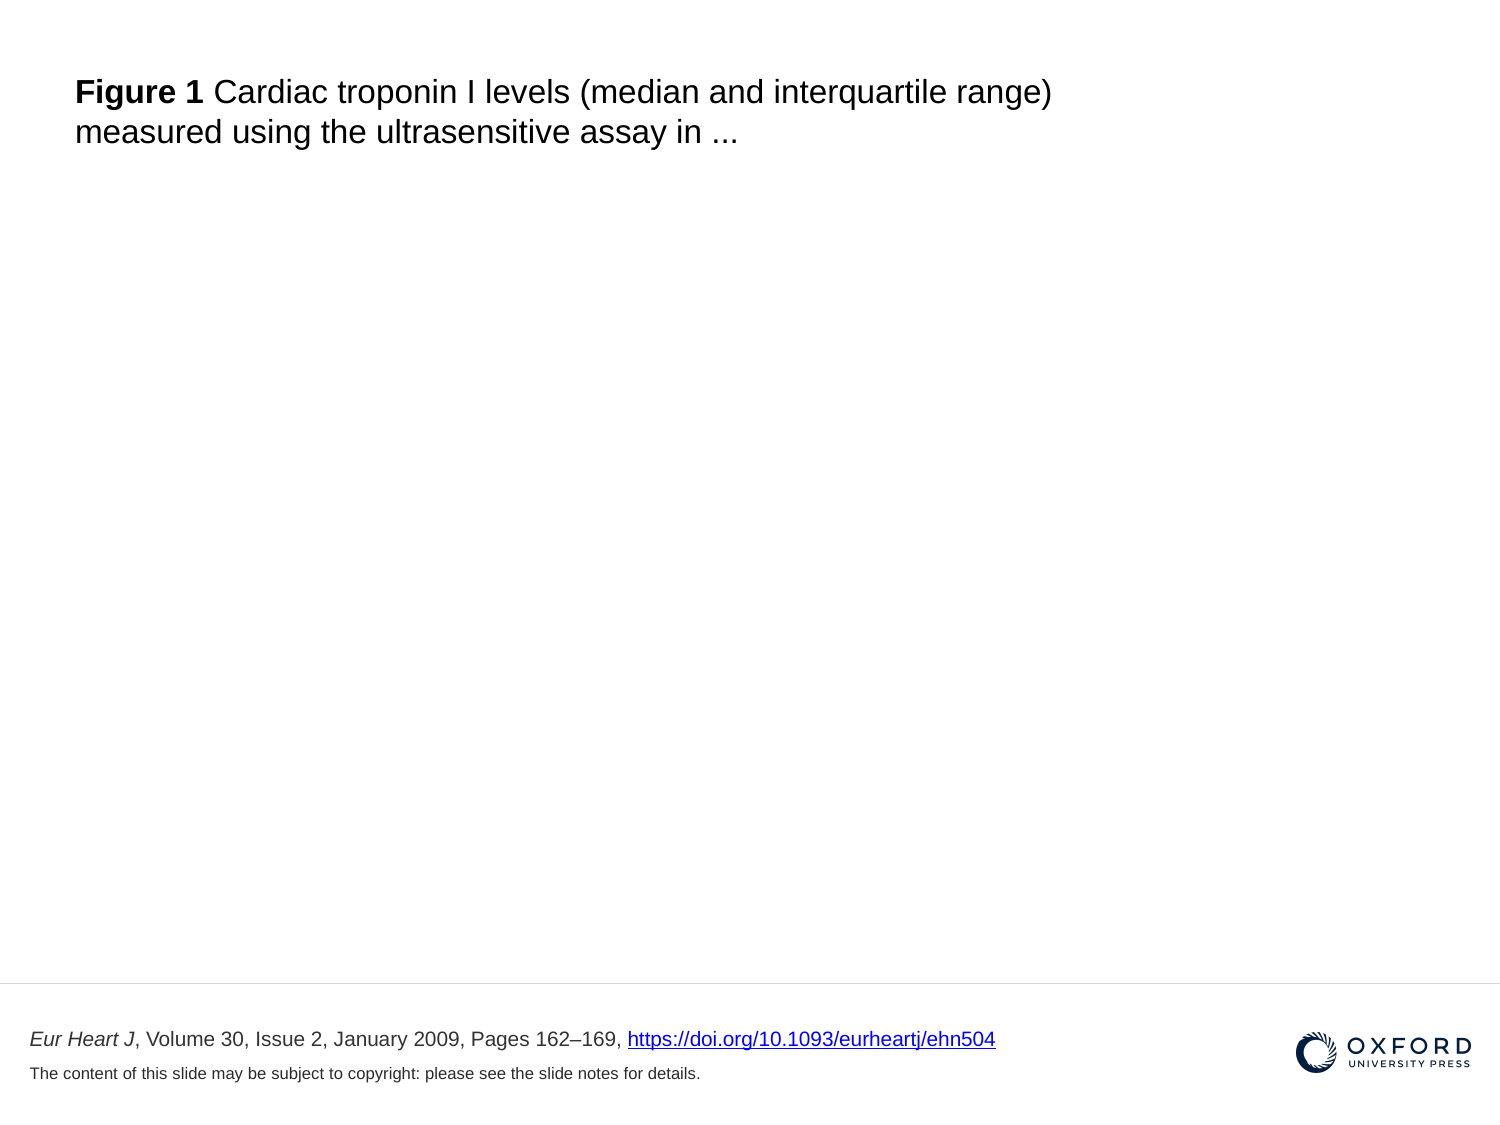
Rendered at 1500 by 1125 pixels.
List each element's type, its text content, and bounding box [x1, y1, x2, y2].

footer Eur Heart J, Volume 30, Issue 2, January 2009, Pages 162–169, https://doi.org/10.1093/eurheartj/ehn504 The content of this slide may be subject to copyright: please see the slide notes for details. [0, 983, 1260, 1125]
picture [1296, 1032, 1471, 1073]
title Figure 1 Cardiac troponin I levels (median and interquartile range) measured using the ultrasensitive assay in ... [75, 69, 1078, 171]
